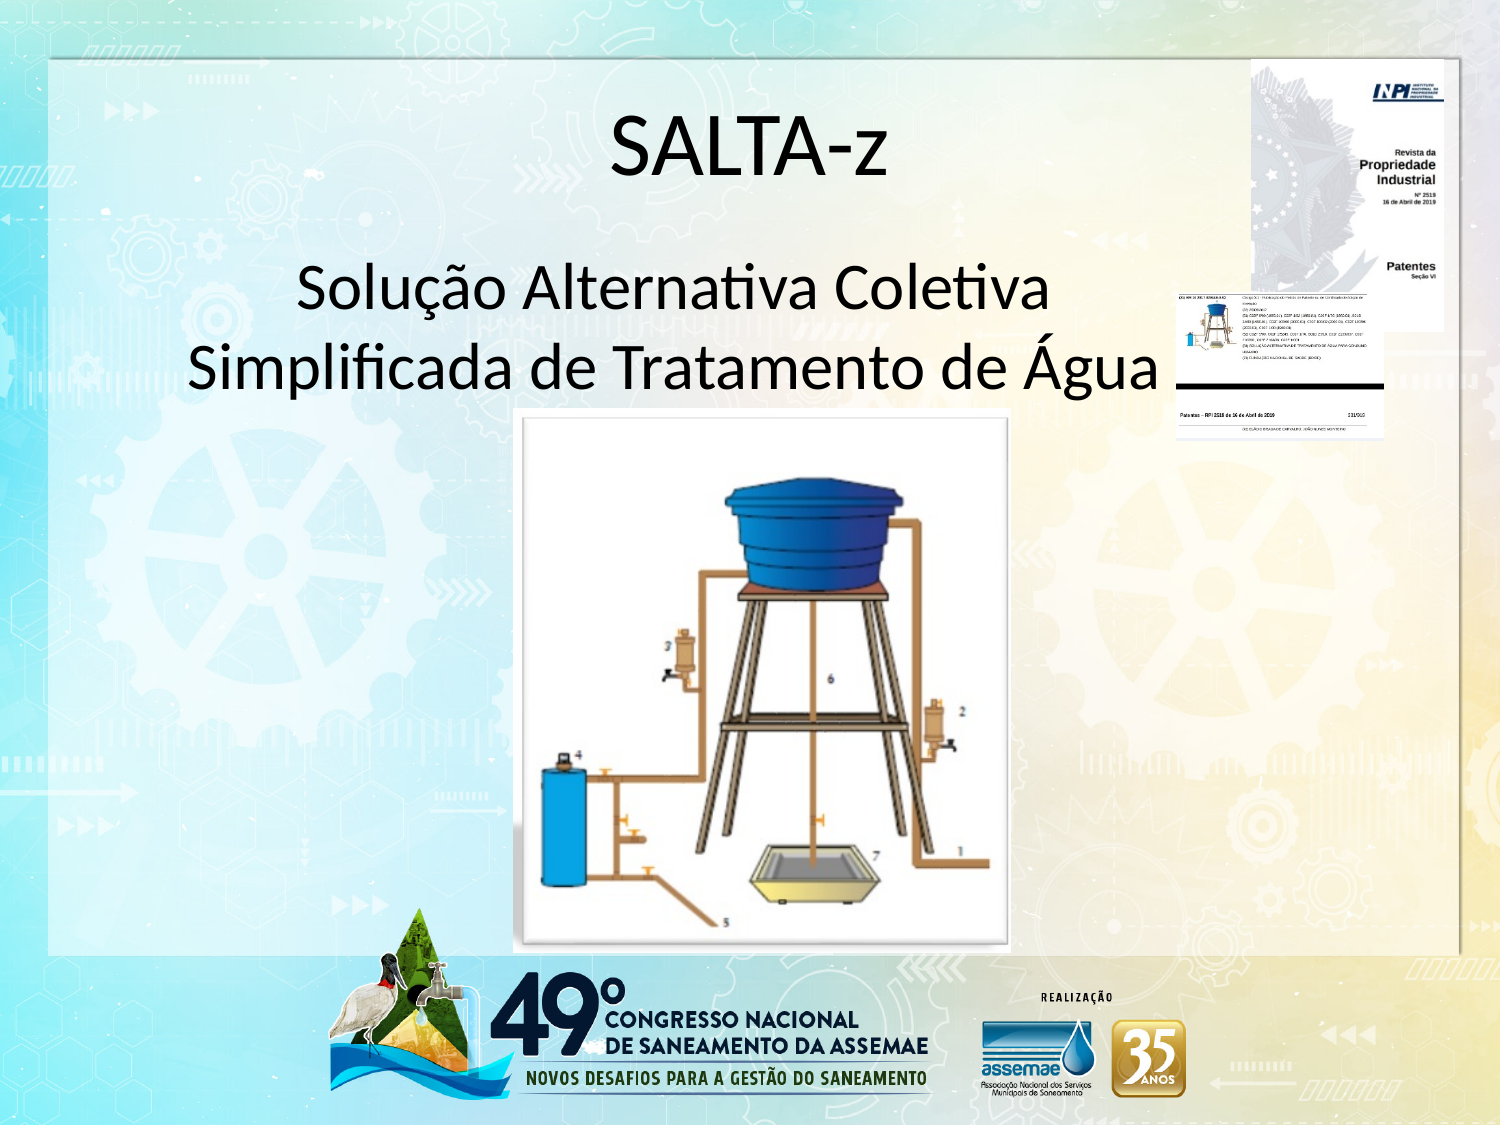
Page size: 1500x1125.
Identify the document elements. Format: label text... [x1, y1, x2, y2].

title SALTA-z [75, 45, 1425, 233]
list Solução Alternativa Coletiva Simplificada de Tratamento de Água [165, 235, 1184, 441]
picture [0, 0, 1500, 1125]
